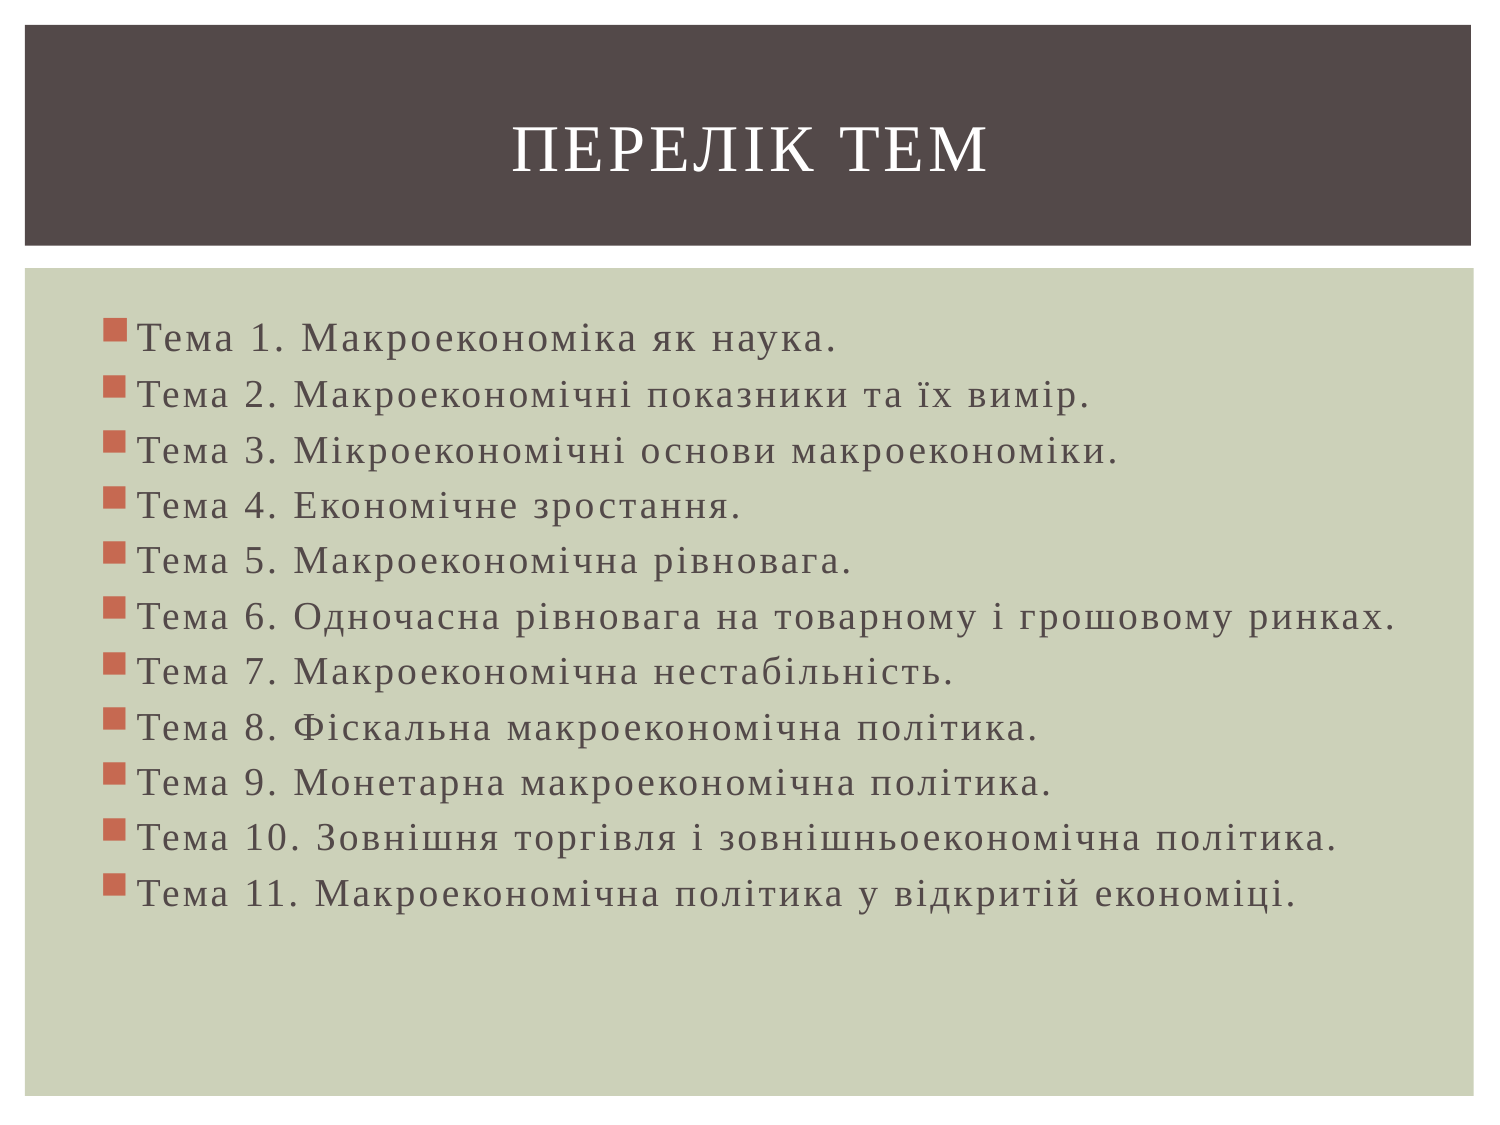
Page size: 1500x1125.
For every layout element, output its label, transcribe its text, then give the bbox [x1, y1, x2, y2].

list Тема 1. Макроекономіка як наука. Тема 2. Макроекономічні показники та їх вимір. Тема 3. Мікроекономічні основи макроекономіки. Тема 4. Економічне зростання. Тема 5. Макроекономічна рівновага. Тема 6. Одночасна рівновага на товарному і грошовому ринках. Тема 7. Макроекономічна нестабільність. Тема 8. Фіскальна макроекономічна політика. Тема 9. Монетарна макроекономічна політика. Тема 10. Зовнішня торгівля і зовнішньоекономічна політика. Тема 11. Макроекономічна політика у відкритій економіці. [76, 302, 1483, 1026]
title Перелік тем [62, 58, 1438, 232]
